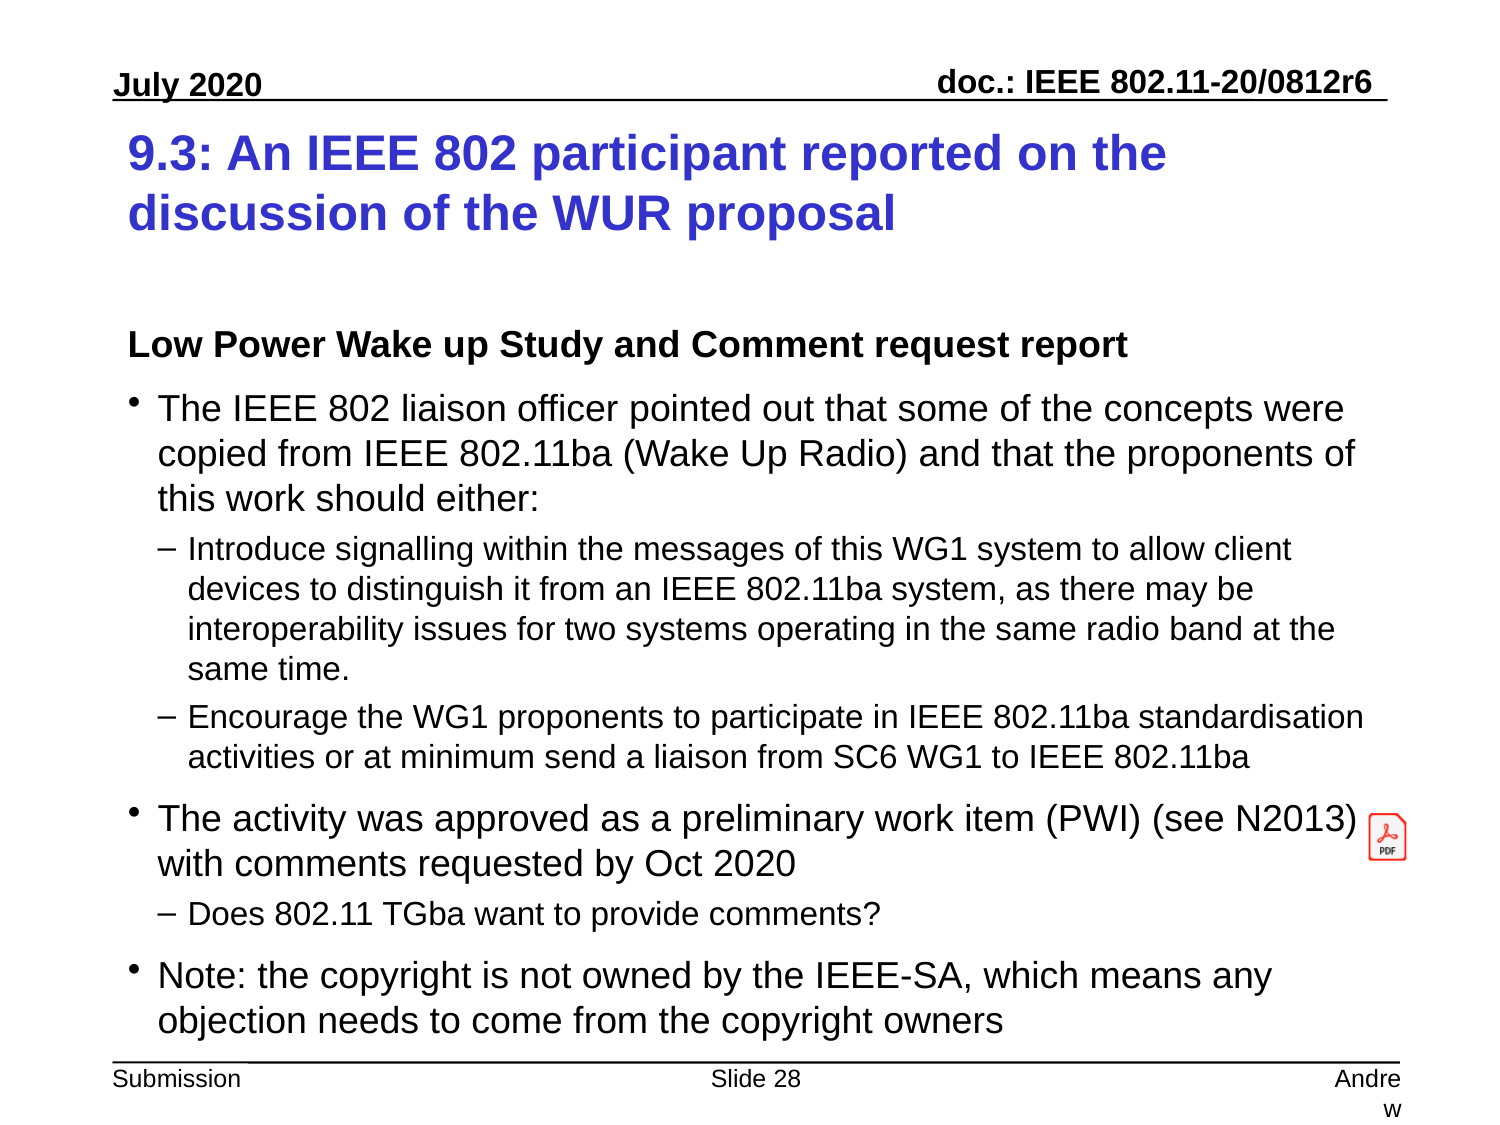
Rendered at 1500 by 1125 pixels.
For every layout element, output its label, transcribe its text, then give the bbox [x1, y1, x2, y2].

slide_number Slide 28 [709, 1061, 803, 1093]
title 9.3: An IEEE 802 participant reported on the discussion of the WUR proposal [112, 112, 1388, 288]
footer Andrew Myles, Cisco [1320, 1061, 1402, 1093]
list Low Power Wake up Study and Comment request report The IEEE 802 liaison officer pointed out that some of the concepts were copied from IEEE 802.11ba (Wake Up Radio) and that the proponents of this work should either: Introduce signalling within the messages of this WG1 system to allow client devices to distinguish it from an IEEE 802.11ba system, as there may be interoperability issues for two systems operating in the same radio band at the same time. Encourage the WG1 proponents to participate in IEEE 802.11ba standardisation activities or at minimum send a liaison from SC6 WG1 to IEEE 802.11ba The activity was approved as a preliminary work item (PWI) (see N2013) with comments requested by Oct 2020 Does 802.11 TGba want to provide comments? Note: the copyright is not owned by the IEEE-SA, which means any objection needs to come from the copyright owners [112, 312, 1388, 988]
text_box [1355, 812, 1419, 945]
